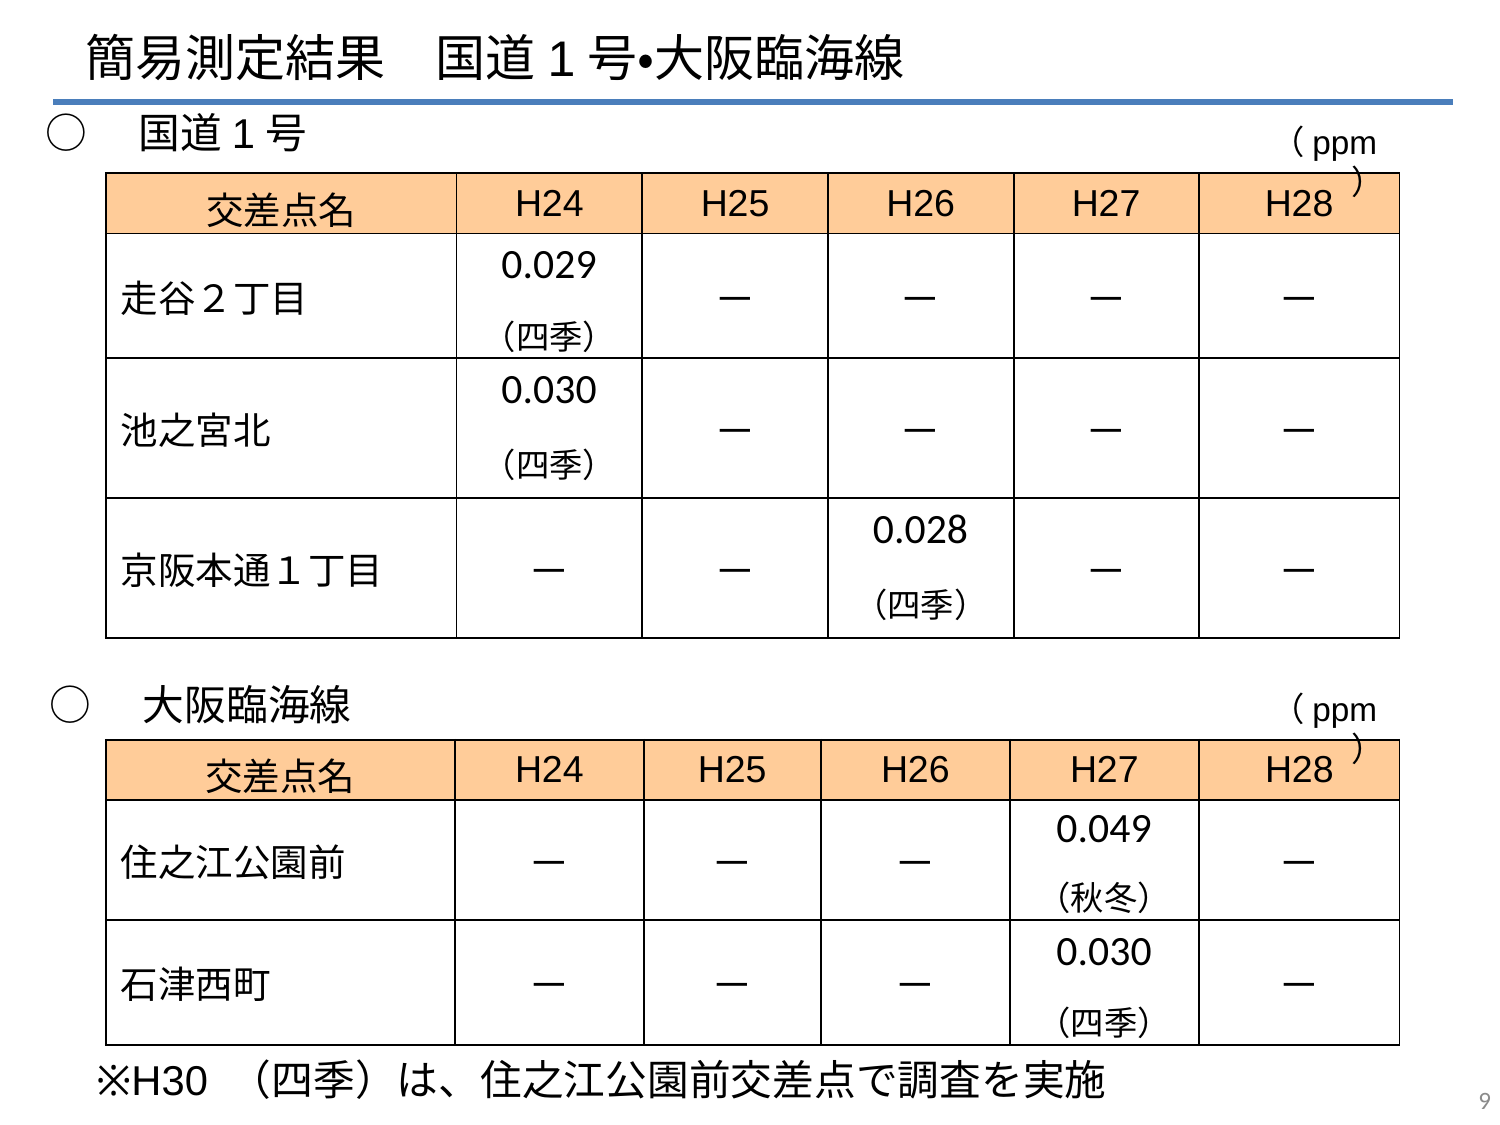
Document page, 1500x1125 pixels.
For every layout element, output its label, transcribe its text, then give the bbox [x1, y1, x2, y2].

table_cell （四季） [457, 303, 641, 357]
table_cell － [1200, 499, 1399, 637]
table_cell 0.030 [1011, 921, 1198, 990]
table_cell 0.030 [457, 359, 641, 428]
table_cell － [1015, 499, 1198, 637]
table_cell － [822, 801, 1009, 919]
table_cell （四季） [457, 428, 641, 497]
table_header H26 [829, 174, 1013, 233]
text_box （ppm） [1234, 113, 1400, 209]
table_header H25 [645, 741, 820, 799]
table_header H28 [1200, 741, 1399, 799]
table_cell － [457, 499, 641, 637]
table_cell （四季） [1011, 990, 1198, 1044]
table_cell － [822, 921, 1009, 1044]
table_cell － [456, 921, 643, 1044]
text_box 簡易測定結果 国道1号・大阪臨海線 [70, 19, 1424, 94]
text_box （ppm） [1234, 680, 1400, 776]
table_cell 池之宮北 [107, 359, 456, 497]
table_cell 0.049 [1011, 801, 1198, 865]
slide_number 8 [1421, 1069, 1500, 1125]
table_cell 0.028 [829, 499, 1013, 568]
table_cell － [1200, 921, 1399, 1044]
table_cell 走谷２丁目 [107, 234, 456, 357]
text_box ○ 大阪臨海線 [33, 670, 691, 736]
text_box ※H30 （四季）は、住之江公園前交差点で調査を実施 [80, 1046, 1422, 1112]
table_cell － [643, 499, 827, 637]
table_header H26 [822, 741, 1009, 799]
table_cell － [456, 801, 643, 919]
table_header H25 [643, 174, 827, 233]
table_header H27 [1011, 741, 1198, 799]
text_box ○ 国道1号 [29, 99, 344, 165]
table_header 交差点名 [107, 741, 454, 799]
table_cell － [643, 359, 827, 497]
table_cell － [643, 234, 827, 357]
table_cell 住之江公園前 [107, 801, 454, 919]
table_cell （秋冬） [1011, 865, 1198, 919]
table_cell － [829, 359, 1013, 497]
table_header 交差点名 [107, 174, 456, 233]
table_cell － [1015, 359, 1198, 497]
table_cell － [1200, 359, 1399, 497]
table_cell － [829, 234, 1013, 357]
table_cell （四季） [829, 568, 1013, 637]
table_cell 京阪本通１丁目 [107, 499, 456, 637]
table_cell － [1015, 234, 1198, 357]
table_cell － [645, 801, 820, 919]
table_header H28 [1200, 174, 1399, 233]
table_cell 0.029 [457, 234, 641, 303]
table_cell － [1200, 234, 1399, 357]
table_cell 石津西町 [107, 921, 454, 1044]
table_header H24 [456, 741, 643, 799]
table_header H27 [1015, 174, 1198, 233]
table_cell － [645, 921, 820, 1044]
table_cell － [1200, 801, 1399, 919]
table_header H24 [457, 174, 641, 233]
